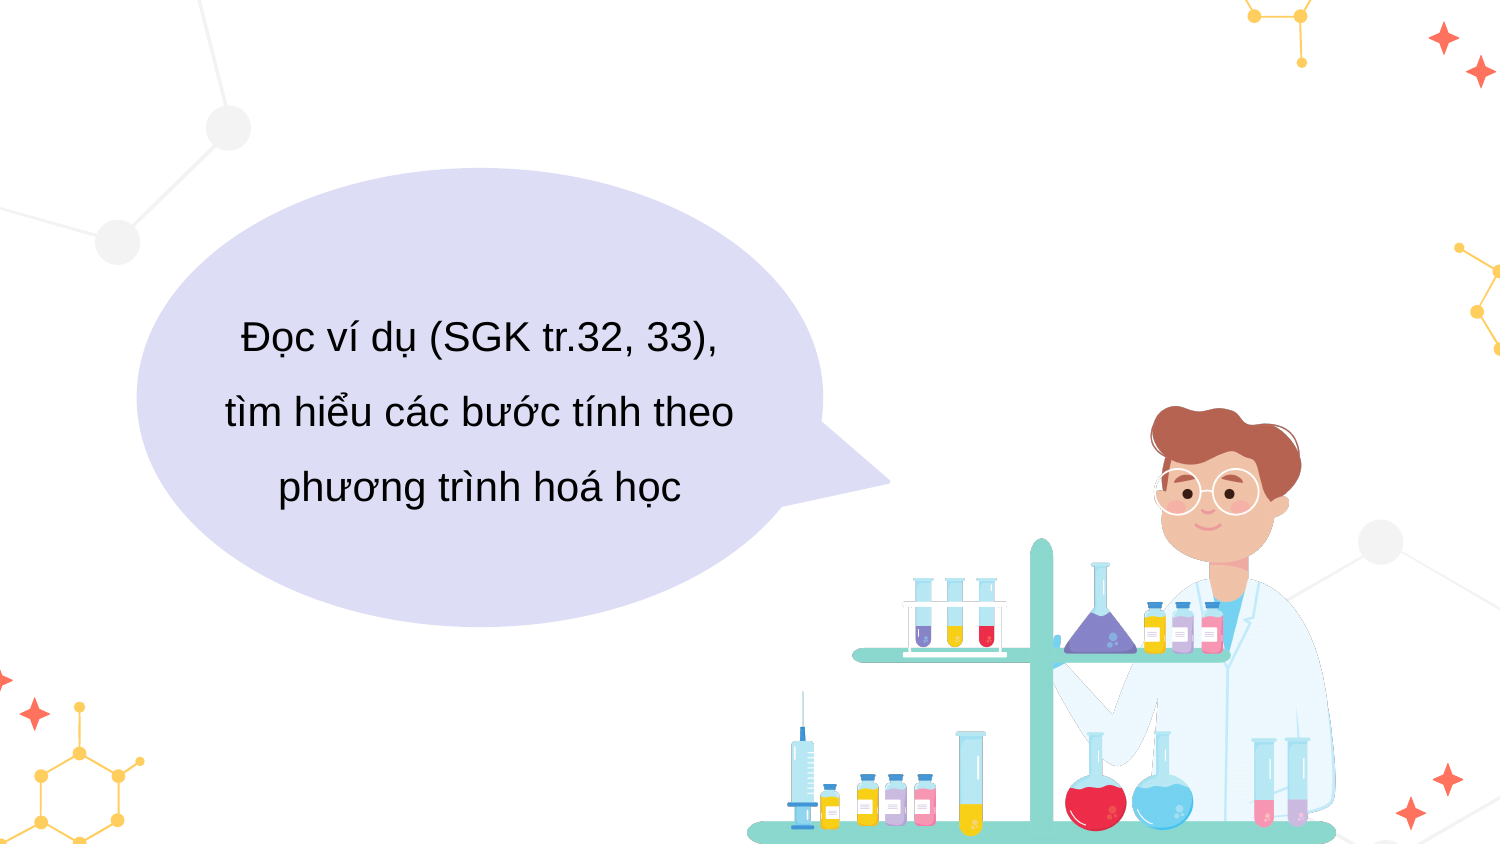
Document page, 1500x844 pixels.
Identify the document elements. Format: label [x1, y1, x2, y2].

text_box [138, 169, 822, 626]
picture [747, 405, 1337, 844]
